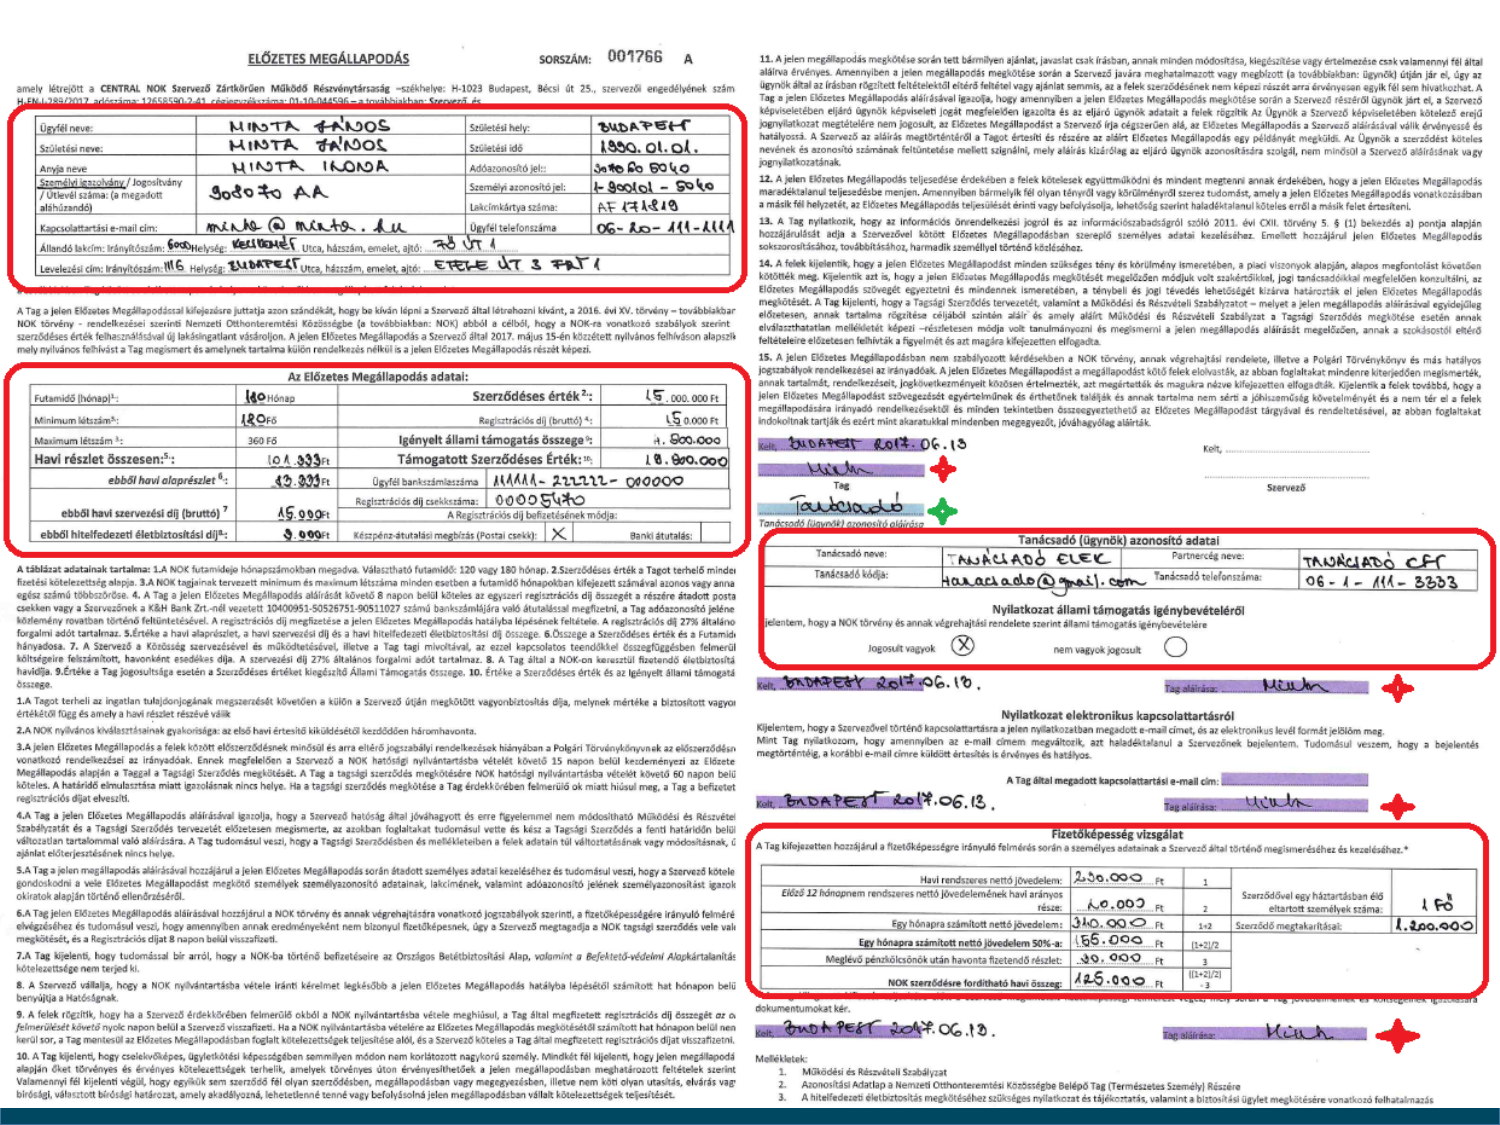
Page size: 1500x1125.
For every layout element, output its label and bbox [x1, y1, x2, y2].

text_box [0, 1108, 1500, 1125]
picture [0, 31, 1500, 1107]
